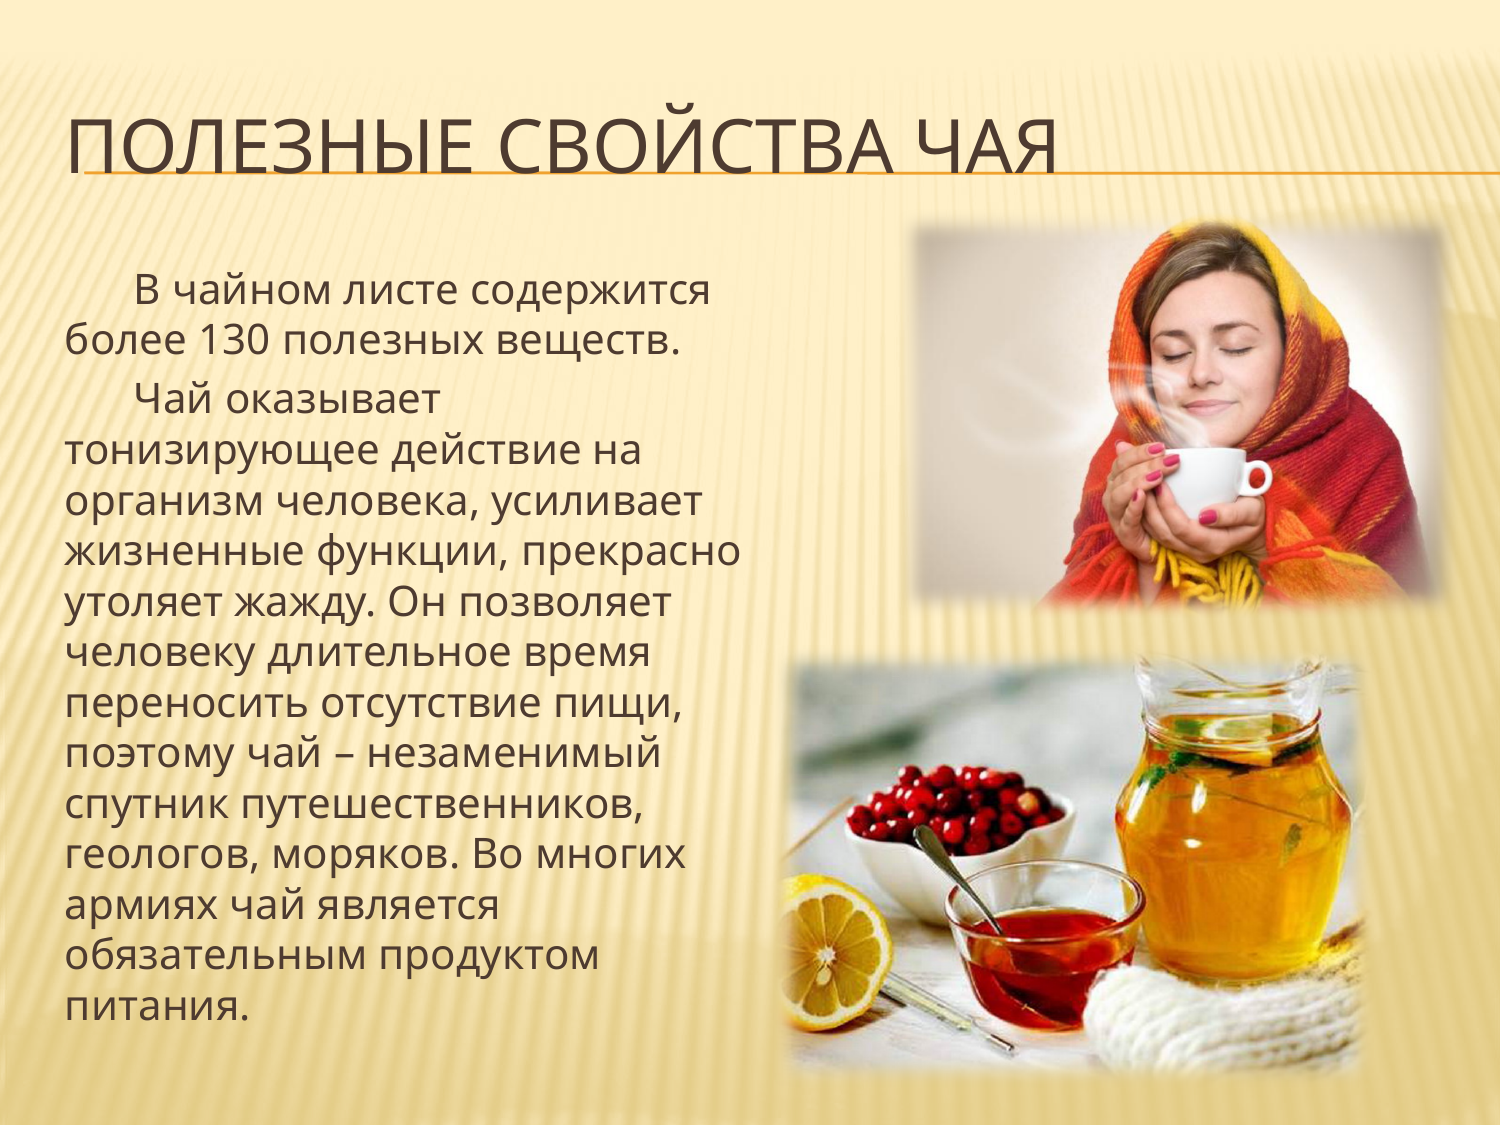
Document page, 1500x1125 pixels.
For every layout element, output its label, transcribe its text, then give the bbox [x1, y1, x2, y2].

picture [773, 644, 1375, 1088]
title Полезные свойства чая [50, 75, 1475, 213]
picture [895, 207, 1461, 619]
list В чайном листе содержится более 130 полезных веществ. Чай оказывает тонизирующее действие на организм человека, усиливает жизненные функции, прекрасно утоляет жажду. Он позволяет человеку длительное время переносить отсутствие пищи, поэтому чай – незаменимый спутник путешественников, геологов, моряков. Во многих армиях чай является обязательным продуктом питания. [50, 254, 774, 1125]
